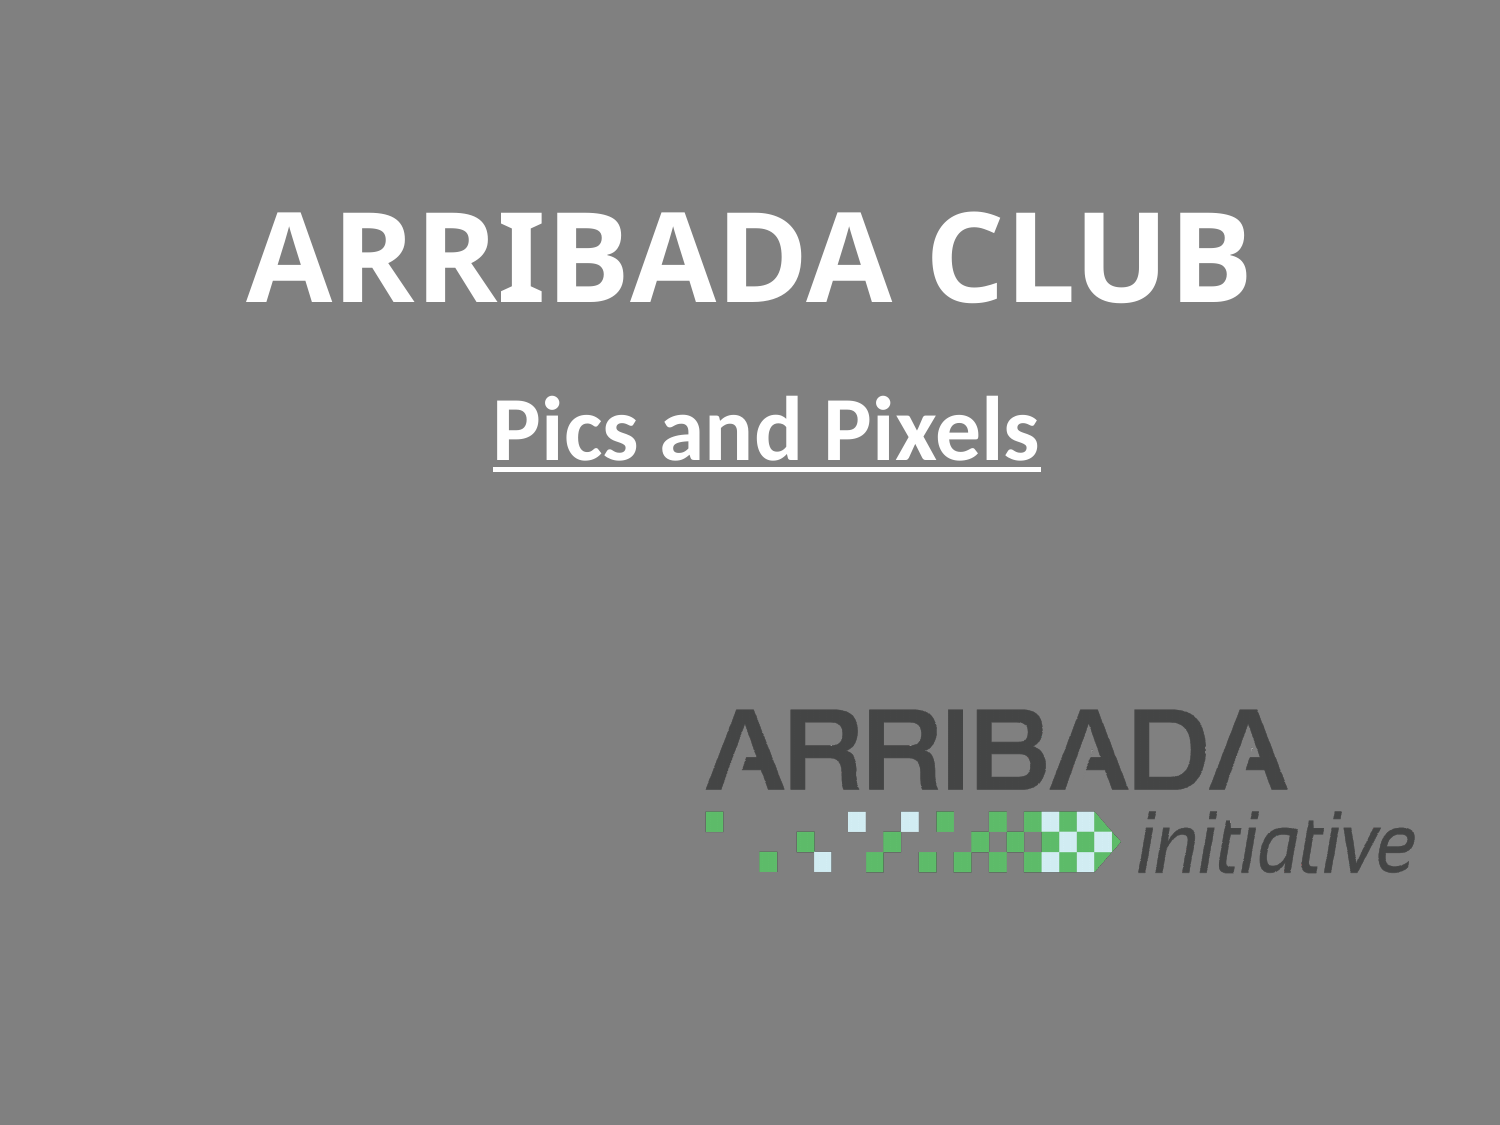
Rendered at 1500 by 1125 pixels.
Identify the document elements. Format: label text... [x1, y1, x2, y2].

text_box ARRIBADA CLUB [75, 94, 1425, 410]
text_box Pics and Pixels [403, 361, 1131, 488]
picture [621, 638, 1500, 963]
